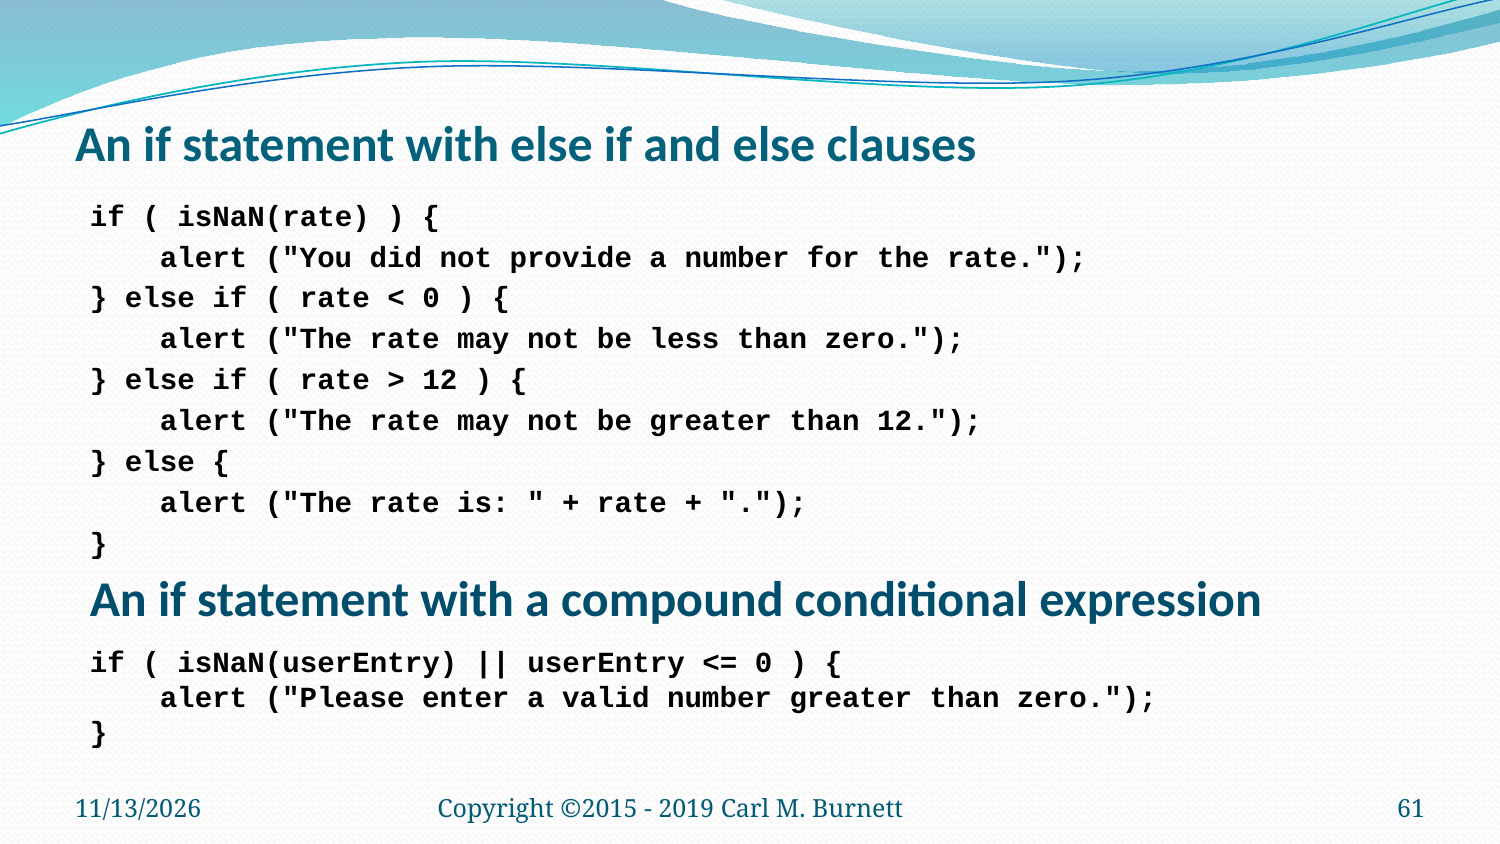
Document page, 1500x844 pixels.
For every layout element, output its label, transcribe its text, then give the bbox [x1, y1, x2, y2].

title An if statement with else if and else clauses [75, 86, 1425, 172]
text_box if ( isNaN(userEntry) || userEntry <= 0 ) { alert ("Please enter a valid number greater than zero."); } [75, 635, 1375, 756]
text_box An if statement with a compound conditional expression [74, 558, 1413, 634]
list if ( isNaN(rate) ) { alert ("You did not provide a number for the rate."); } else if ( rate < 0 ) { alert ("The rate may not be less than zero."); } else if ( rate > 12 ) { alert ("The rate may not be greater than 12."); } else { alert ("The rate is: " + rate + "."); } [75, 189, 1425, 572]
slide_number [75, 782, 425, 827]
slide_number 61 [1299, 782, 1425, 827]
footer Copyright ©2015 - 2019 Carl M. Burnett [437, 782, 988, 827]
